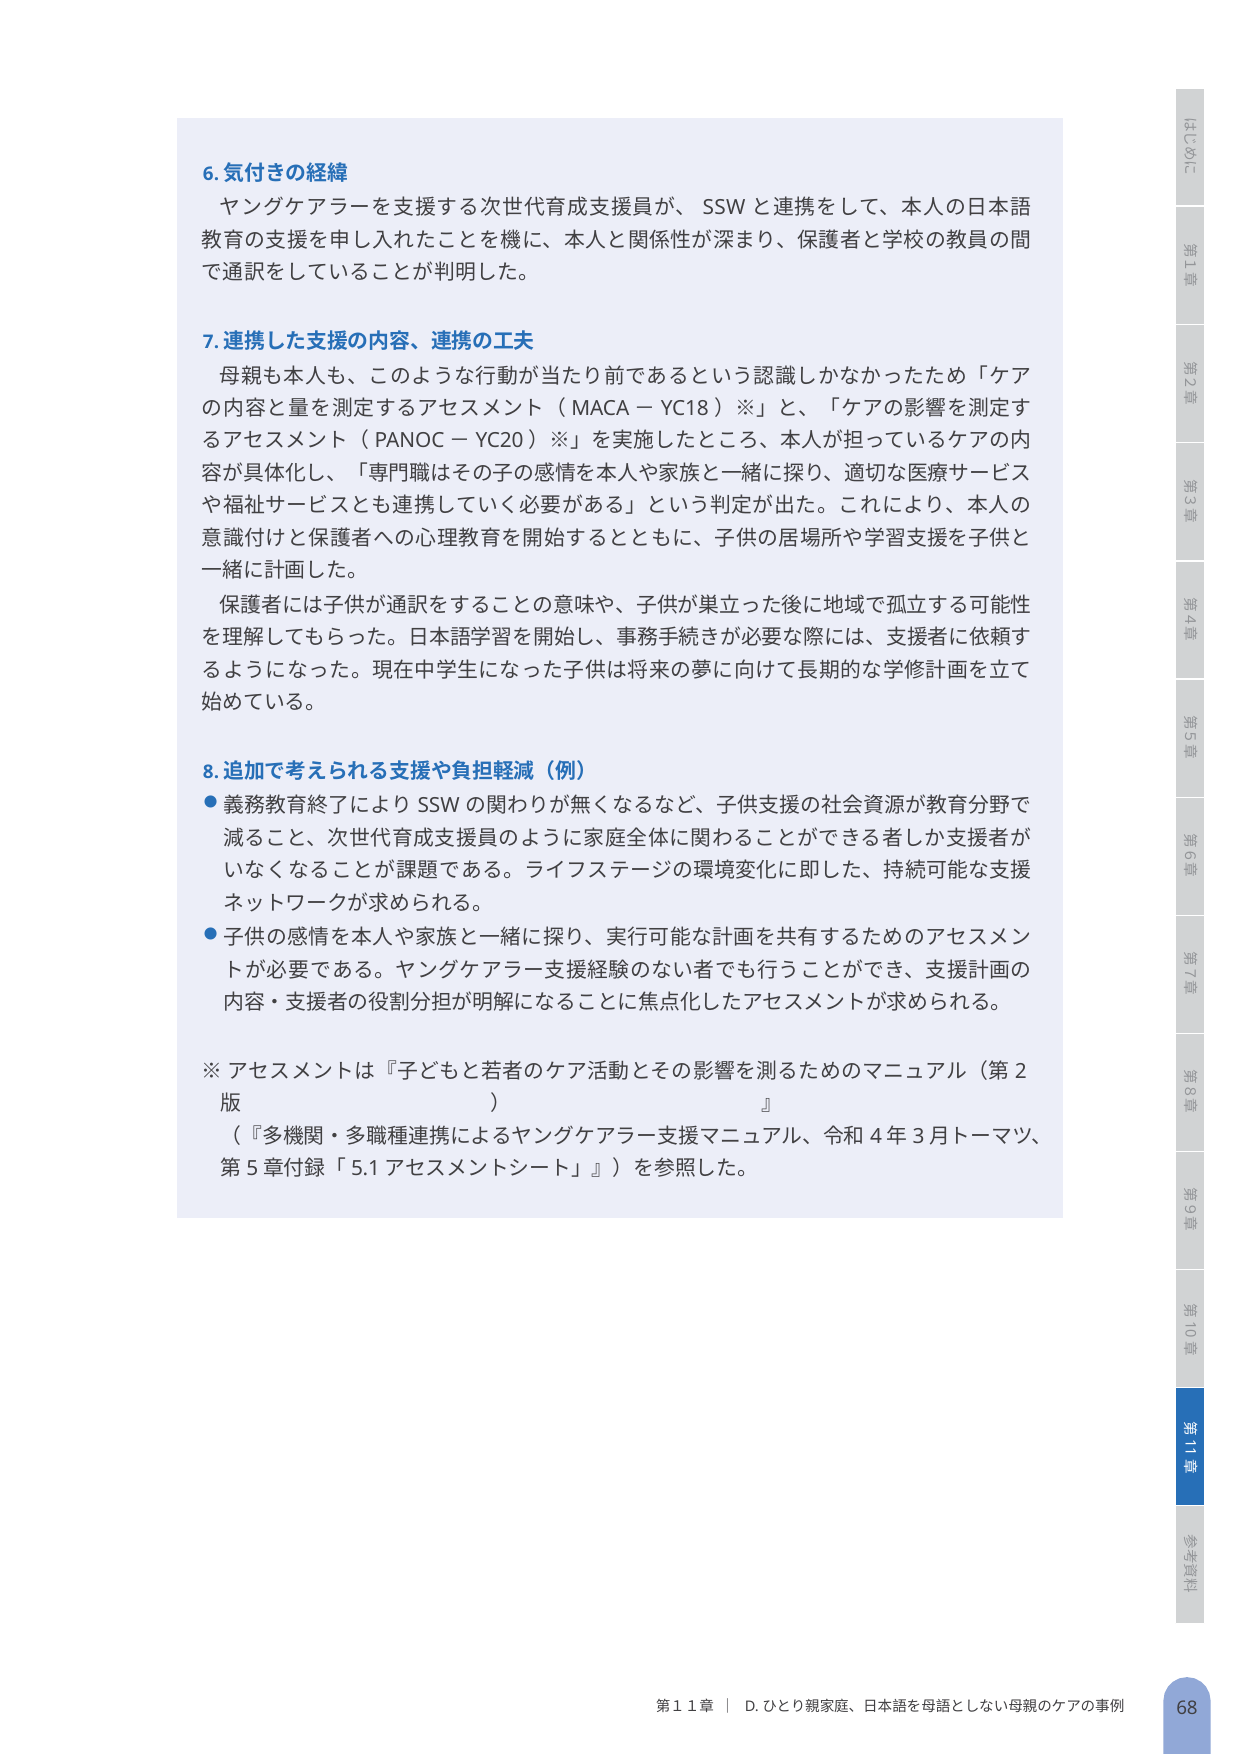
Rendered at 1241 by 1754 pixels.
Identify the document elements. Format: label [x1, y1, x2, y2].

text_box [618, 1694, 1125, 1715]
text_box [177, 118, 1063, 1218]
text_box [1175, 87, 1205, 1624]
text_box [1163, 1677, 1211, 1754]
